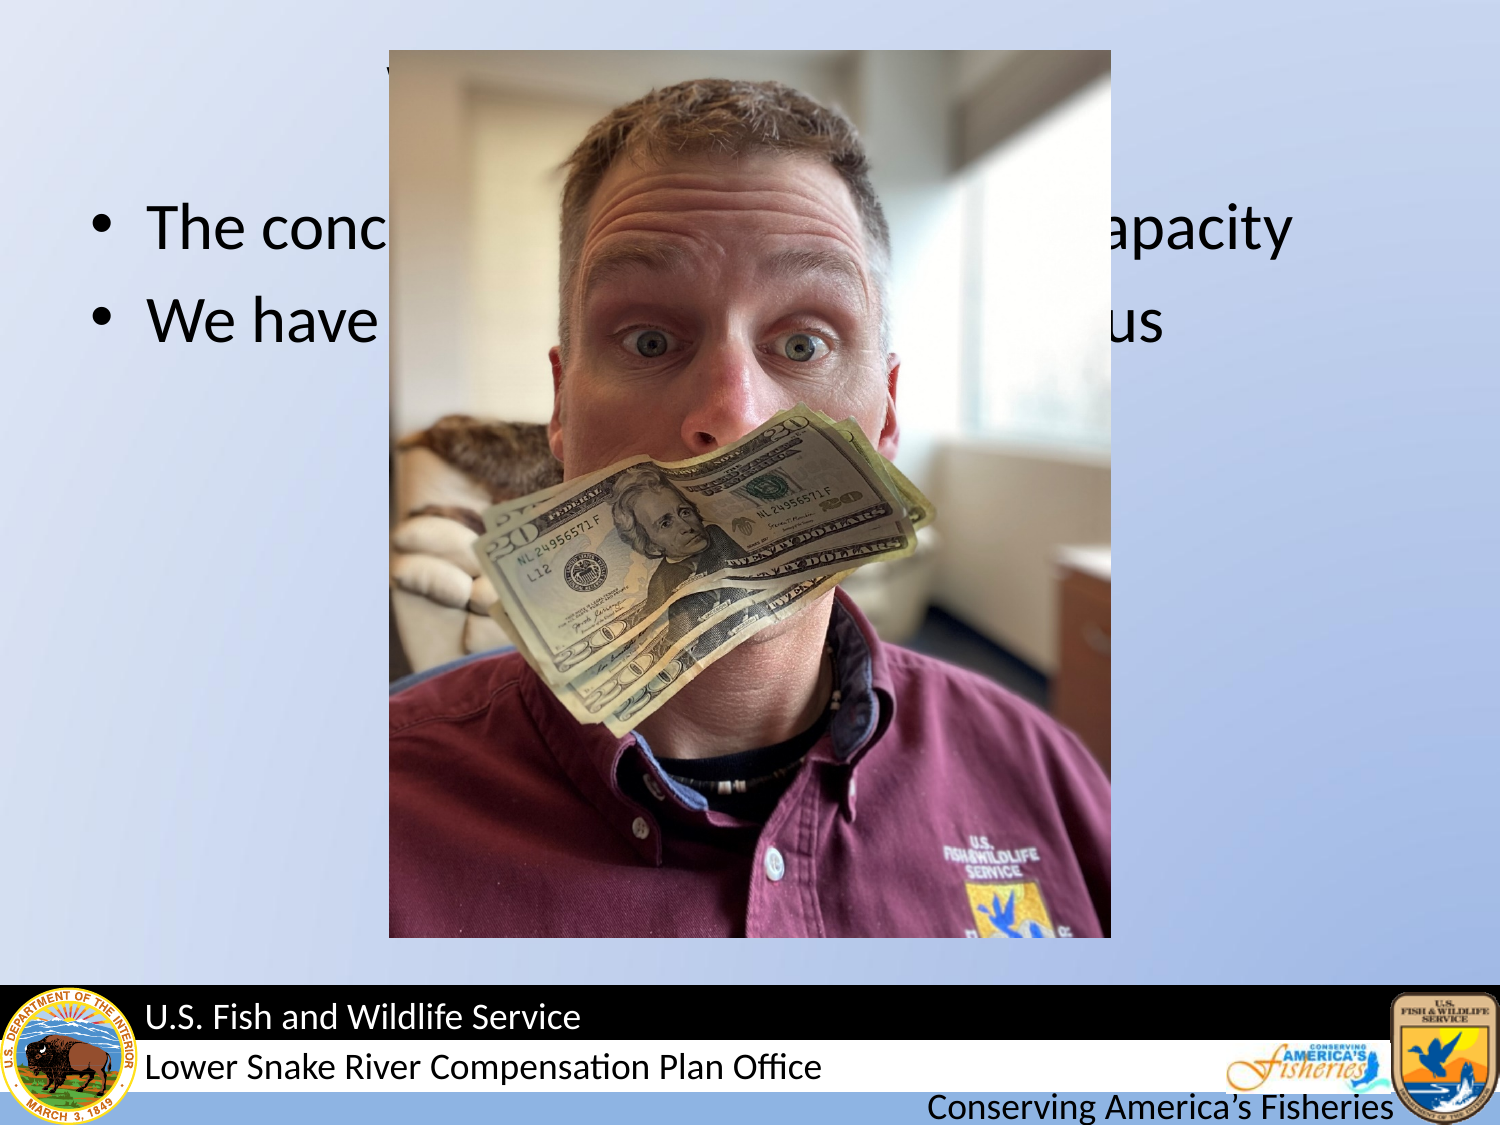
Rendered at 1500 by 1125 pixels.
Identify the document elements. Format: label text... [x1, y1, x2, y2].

list The concrete has some additional capacity We have a lot of options in front of us [1115, 174, 1425, 900]
picture [0, 0, 1500, 985]
list The concrete has some additional capacity We have a lot of options in front of us [75, 174, 383, 900]
picture [1226, 992, 1500, 1125]
title What did we learn? [75, 24, 1425, 155]
